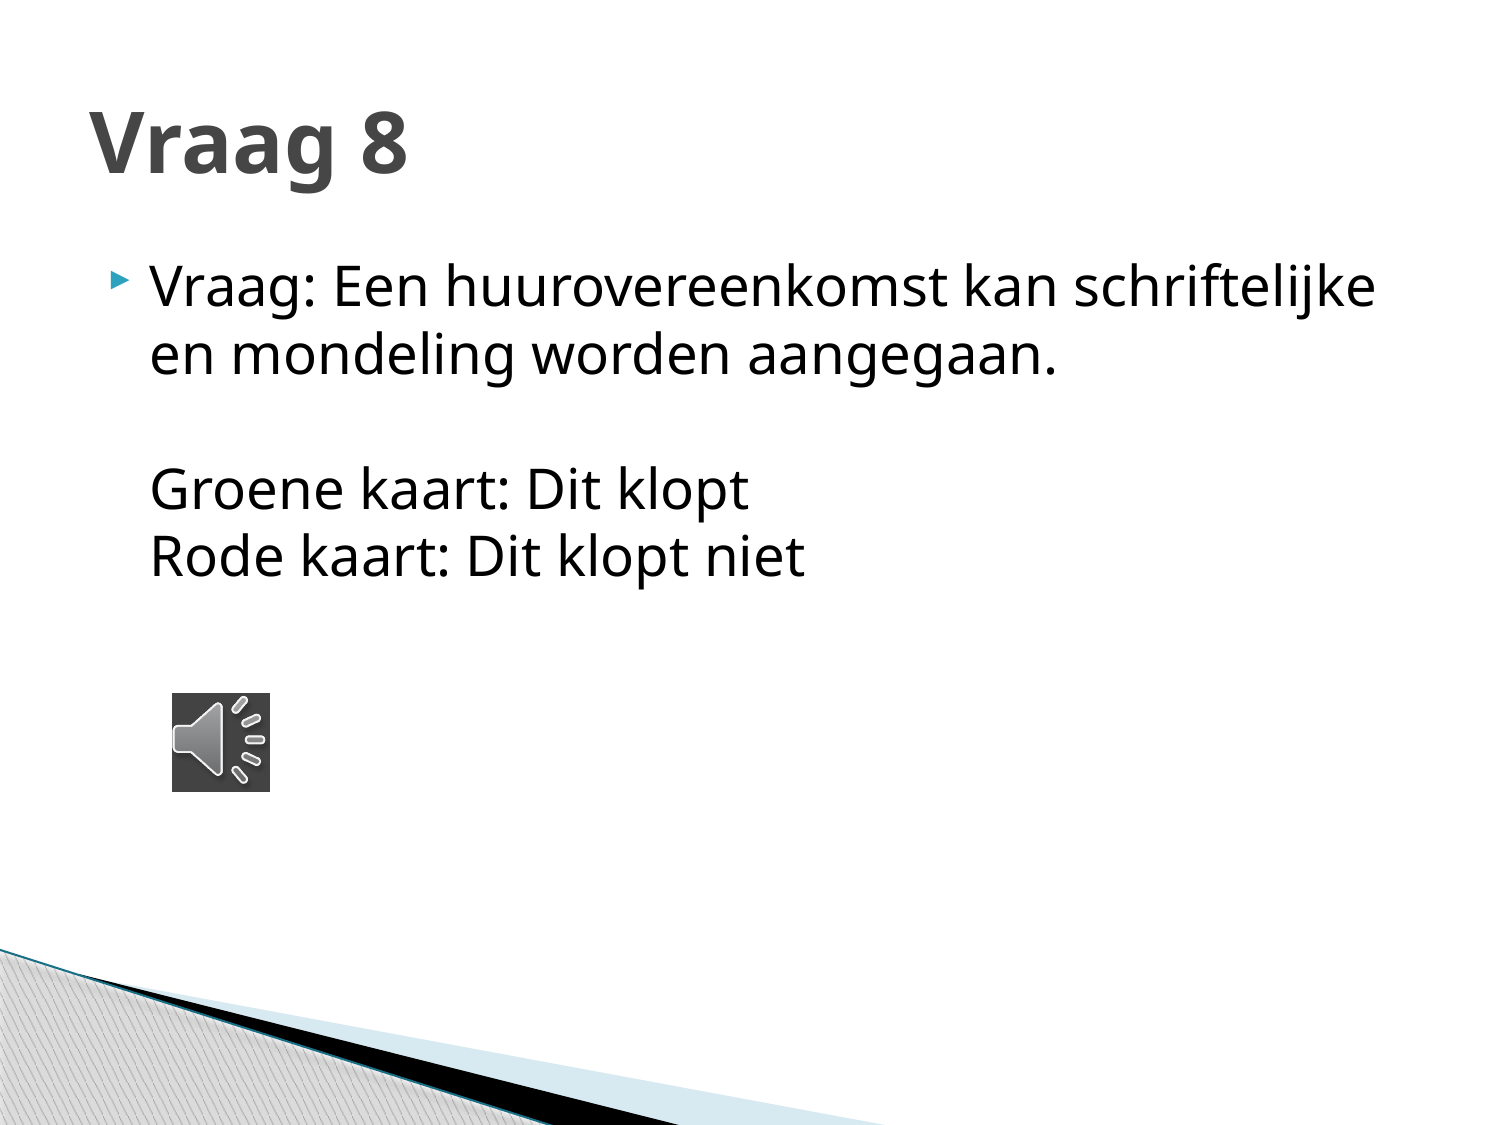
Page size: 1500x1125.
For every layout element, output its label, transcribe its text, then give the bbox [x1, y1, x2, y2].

list Vraag: Een huurovereenkomst kan schriftelijke en mondeling worden aangegaan. Groene kaart: Dit klopt Rode kaart: Dit klopt niet [75, 243, 1425, 986]
picture [170, 692, 272, 793]
title Vraag 8 [75, 45, 1425, 233]
